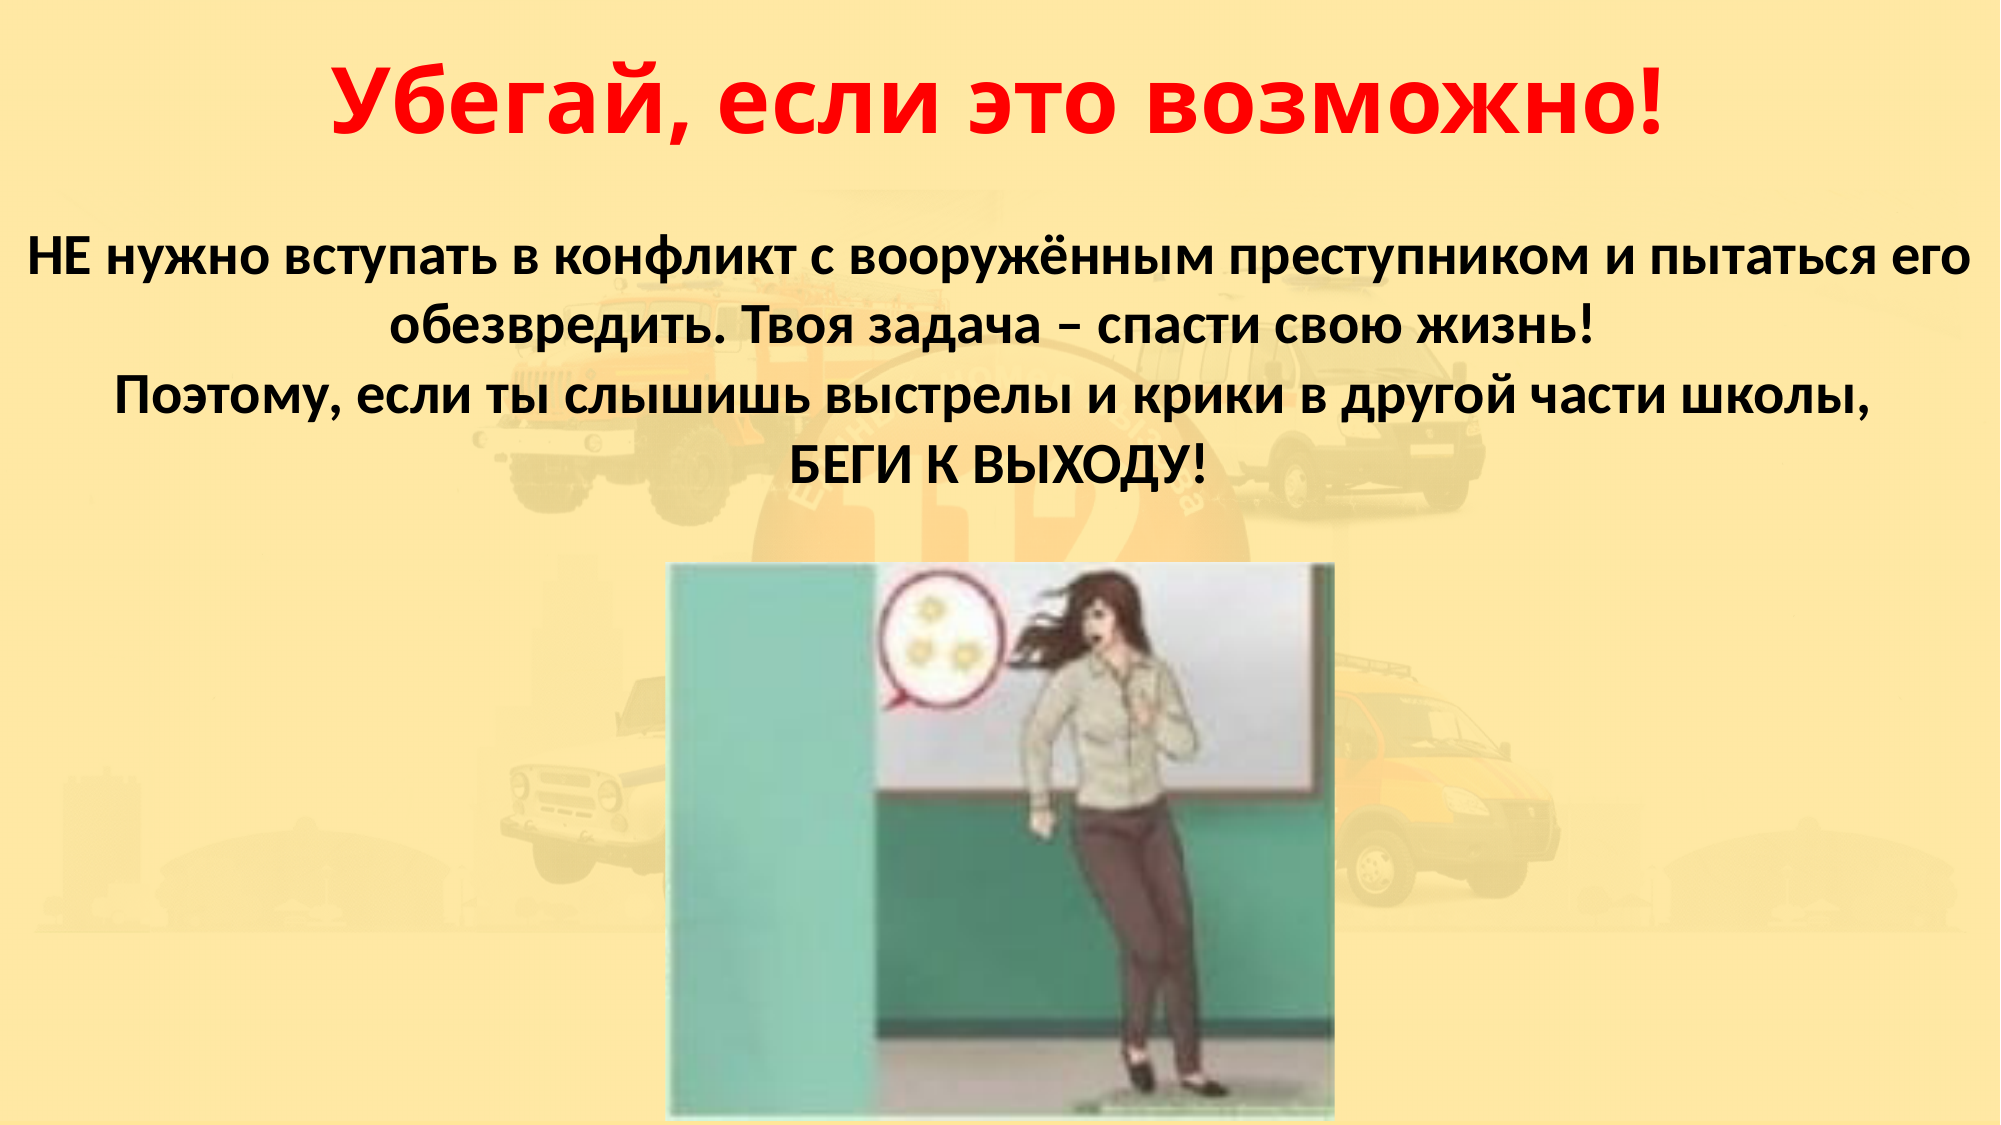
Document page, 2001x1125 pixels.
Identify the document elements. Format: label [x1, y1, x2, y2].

picture [0, 0, 2000, 1121]
text_box [665, 562, 1335, 1121]
